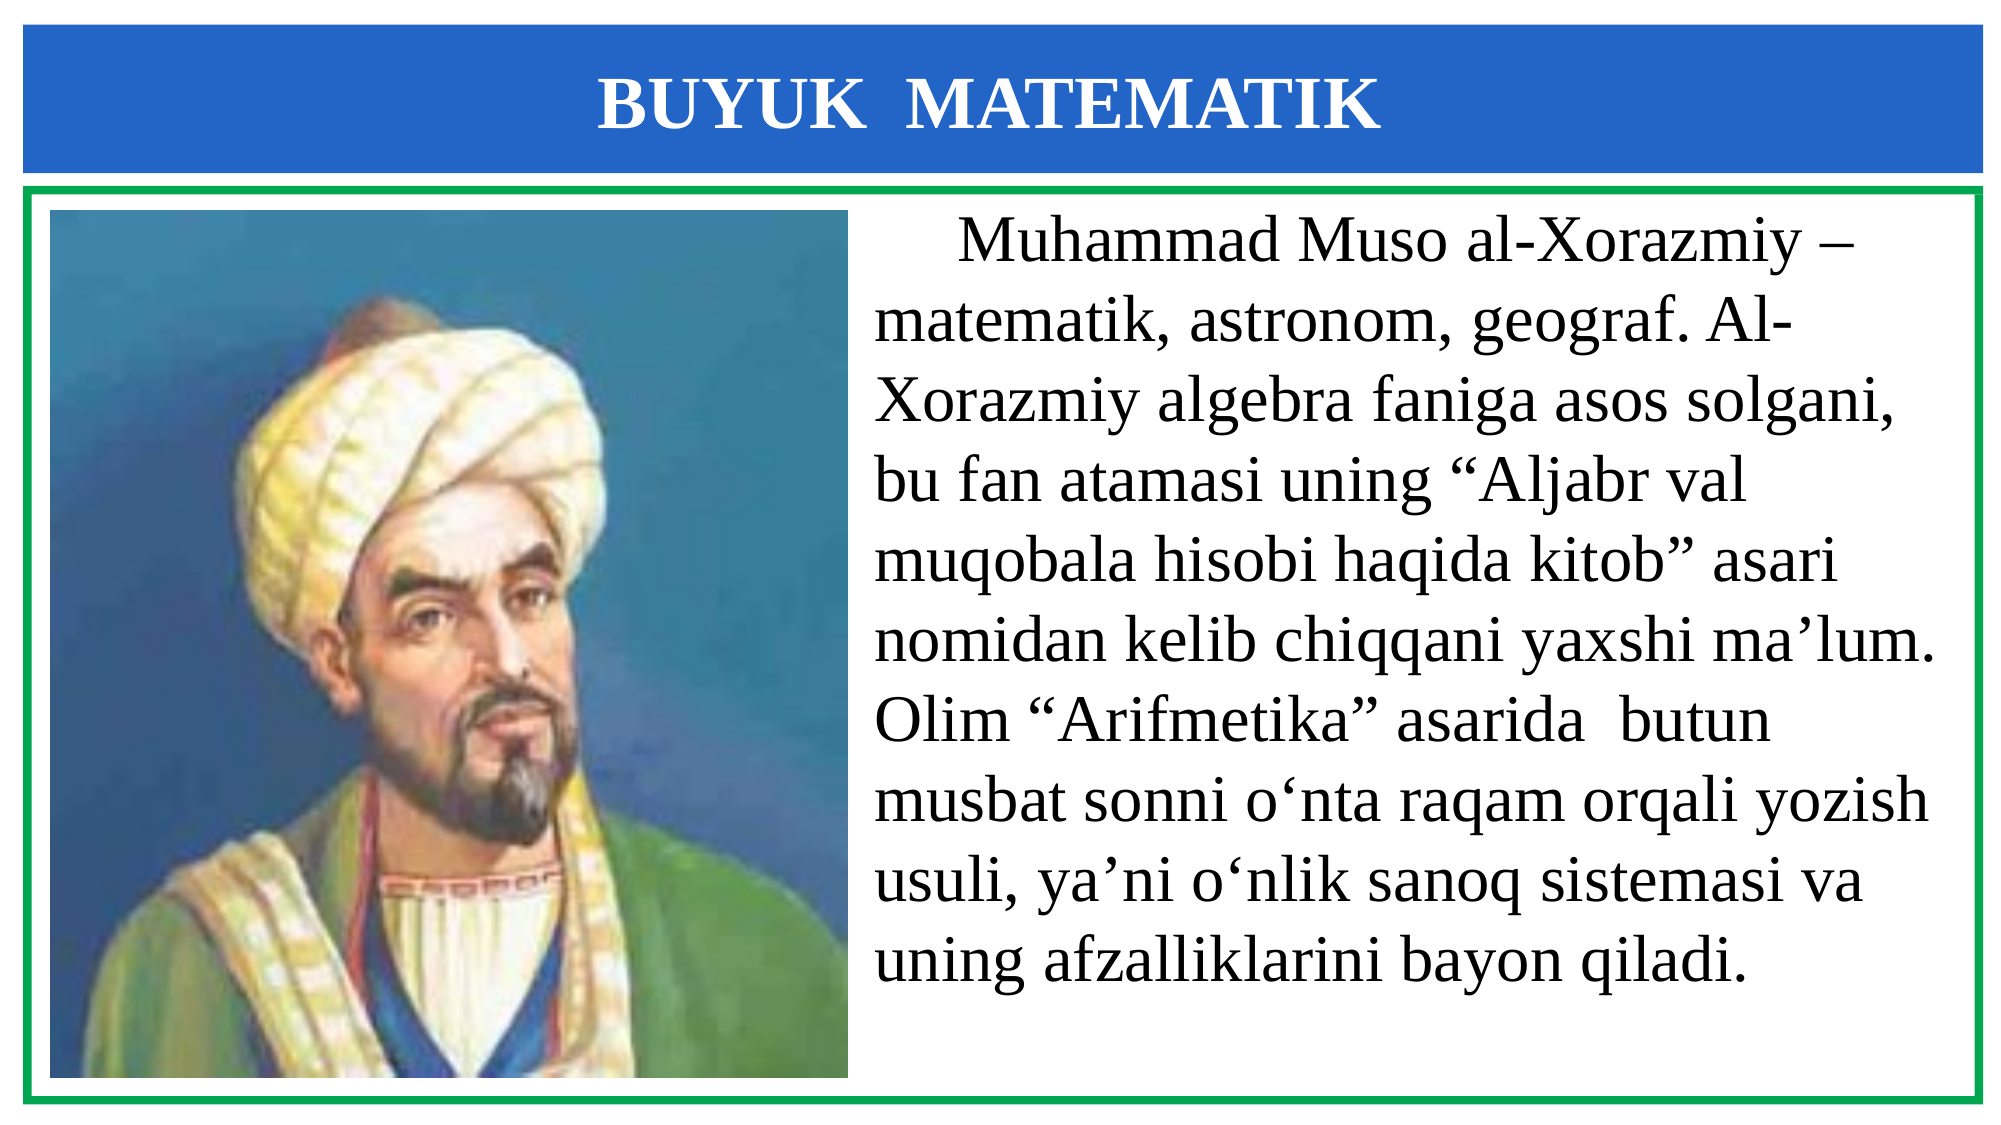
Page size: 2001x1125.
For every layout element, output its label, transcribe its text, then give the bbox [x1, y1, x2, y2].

picture [50, 210, 848, 1079]
title BUYUK MATEMATIK [248, 43, 1752, 330]
text_box Muhammad Muso al-Xorazmiy – matematik, astronom, geograf. Al-Xorazmiy algebra faniga asos solgani, bu fan atamasi uning “Aljabr val muqobala hisobi haqida kitob” asari nomidan kelib chiqqani yaxshi ma’lum. Olim “Arifmetika” asarida butun musbat sonni o‘nta raqam orqali yozish usuli, ya’ni o‘nlik sanoq sistemasi va uning afzalliklarini bayon qiladi. [859, 187, 1973, 1002]
